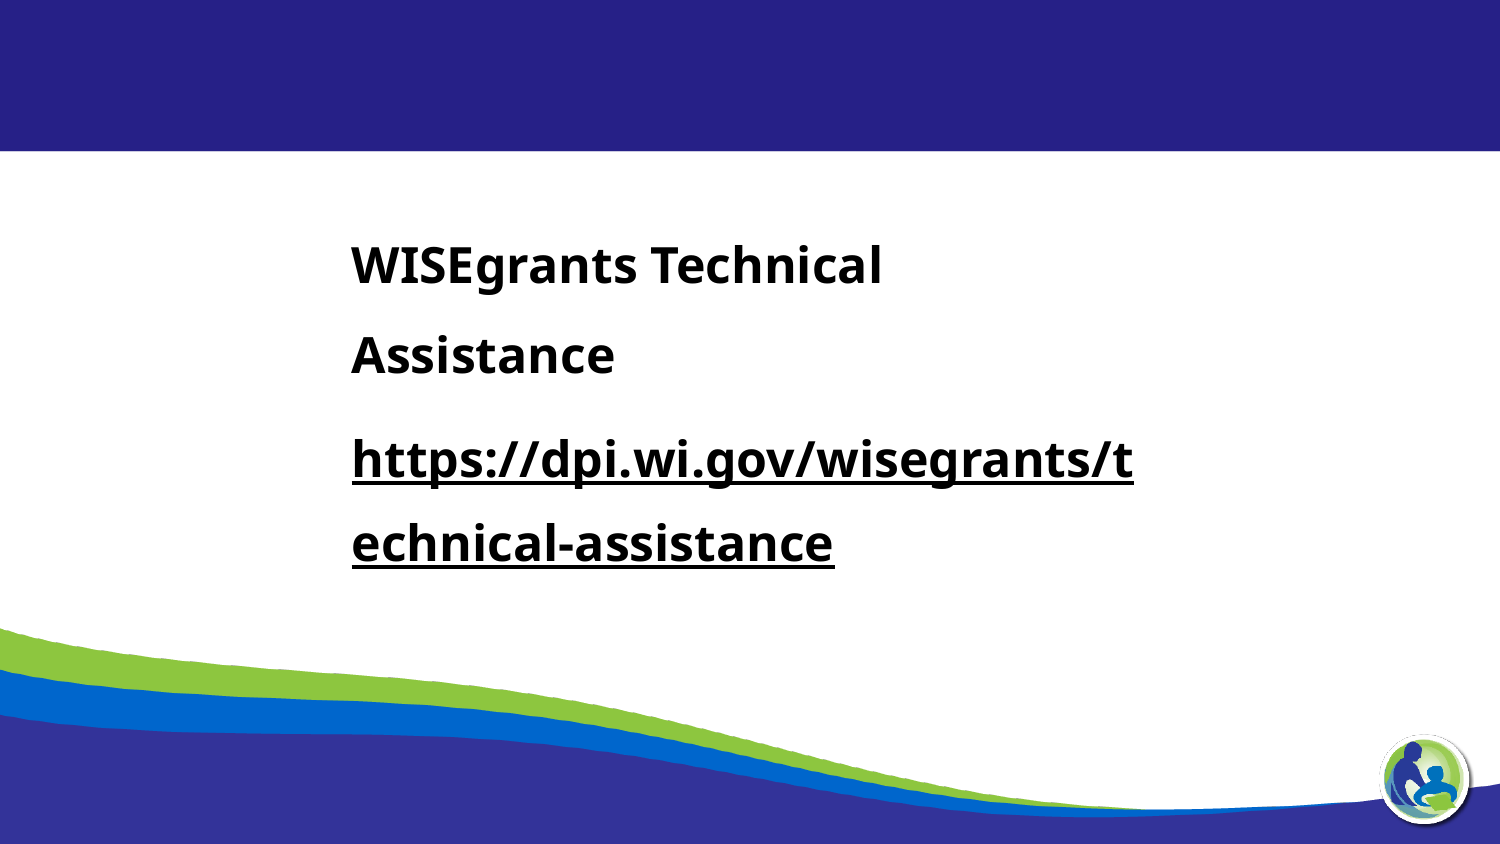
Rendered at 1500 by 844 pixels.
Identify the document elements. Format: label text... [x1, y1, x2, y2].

picture [0, 608, 1500, 844]
list WISEgrants Technical Assistance https://dpi.wi.gov/wisegrants/technical-assistance [336, 196, 1165, 609]
